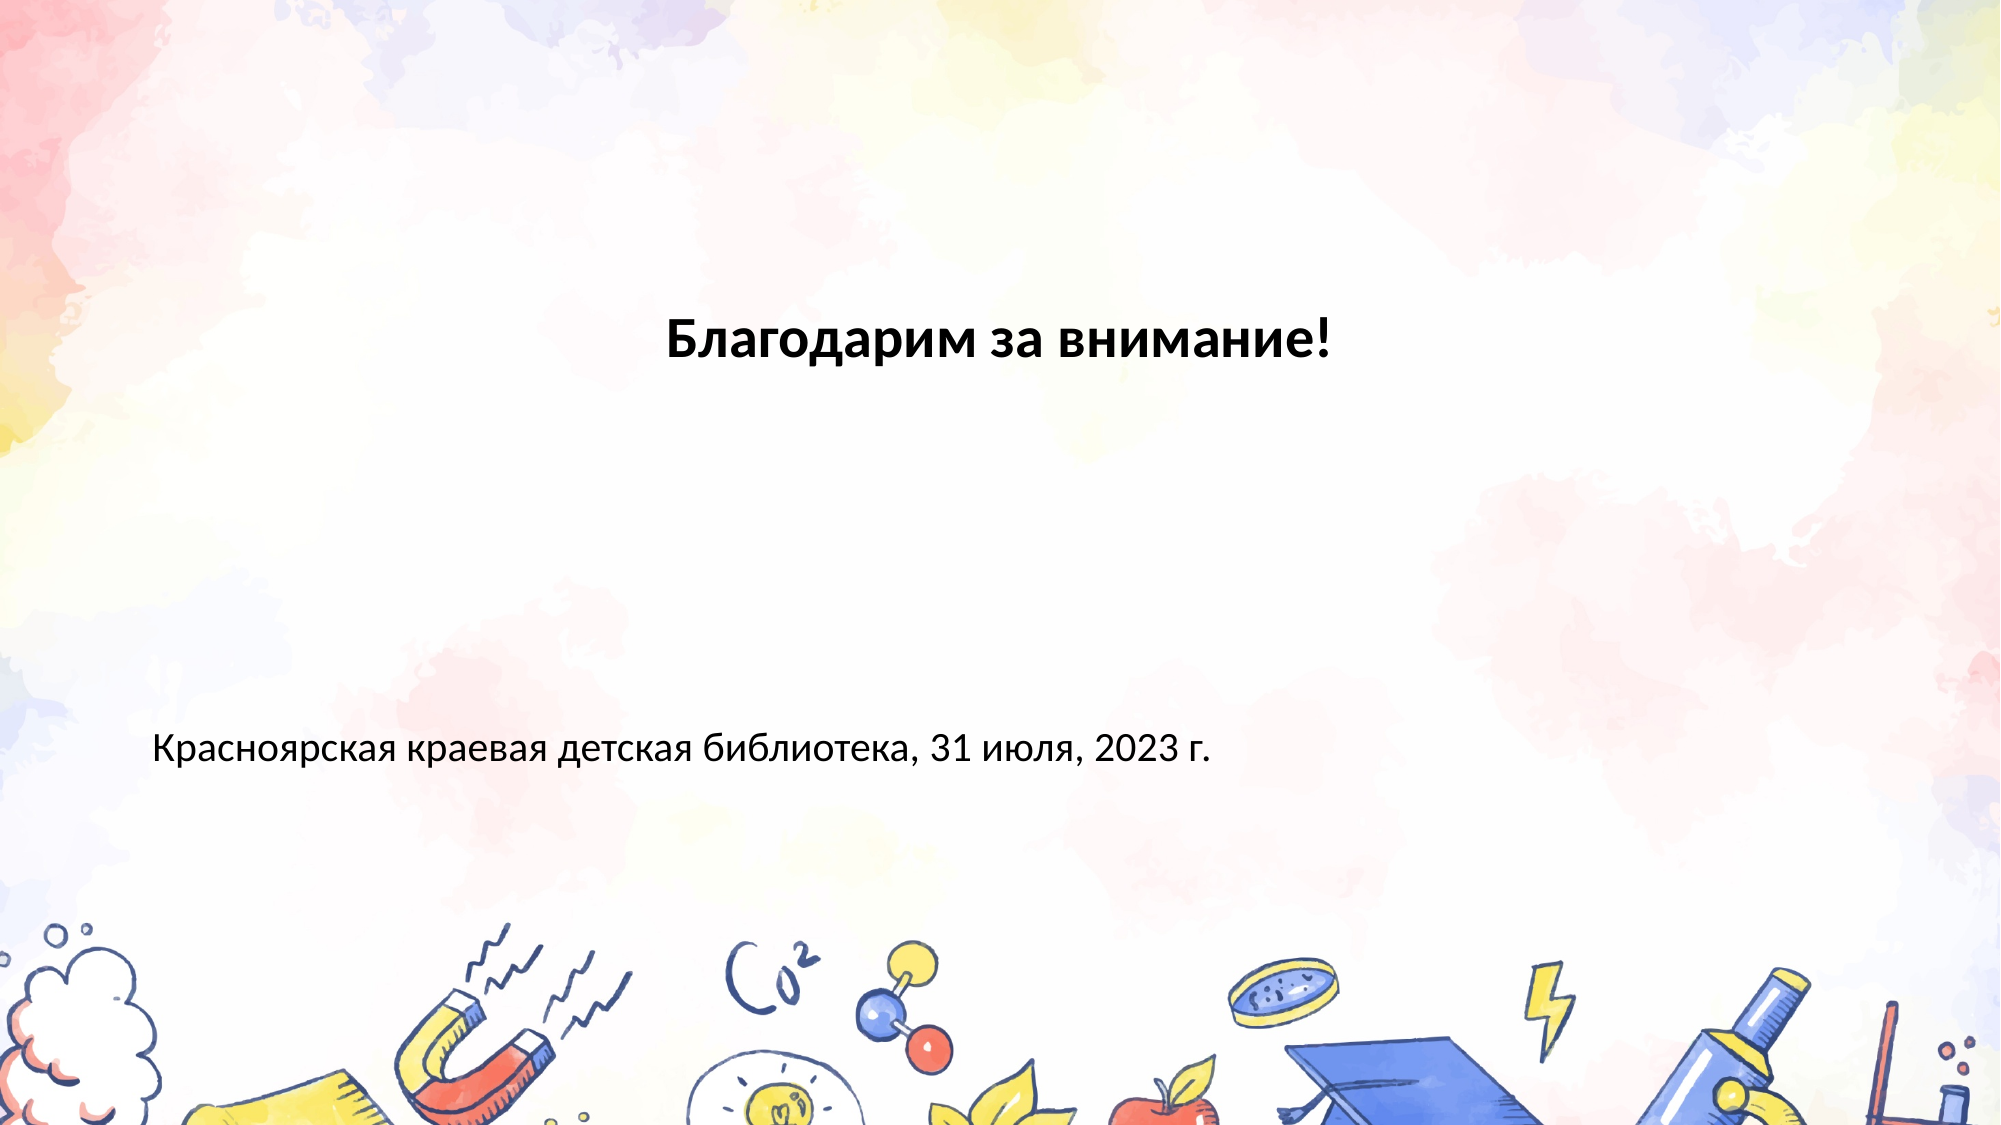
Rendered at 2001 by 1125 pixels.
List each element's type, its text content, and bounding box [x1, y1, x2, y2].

list Благодарим за внимание! Красноярская краевая детская библиотека, 31 июля, 2023 г. [137, 299, 1863, 1014]
picture [0, 0, 2000, 1125]
